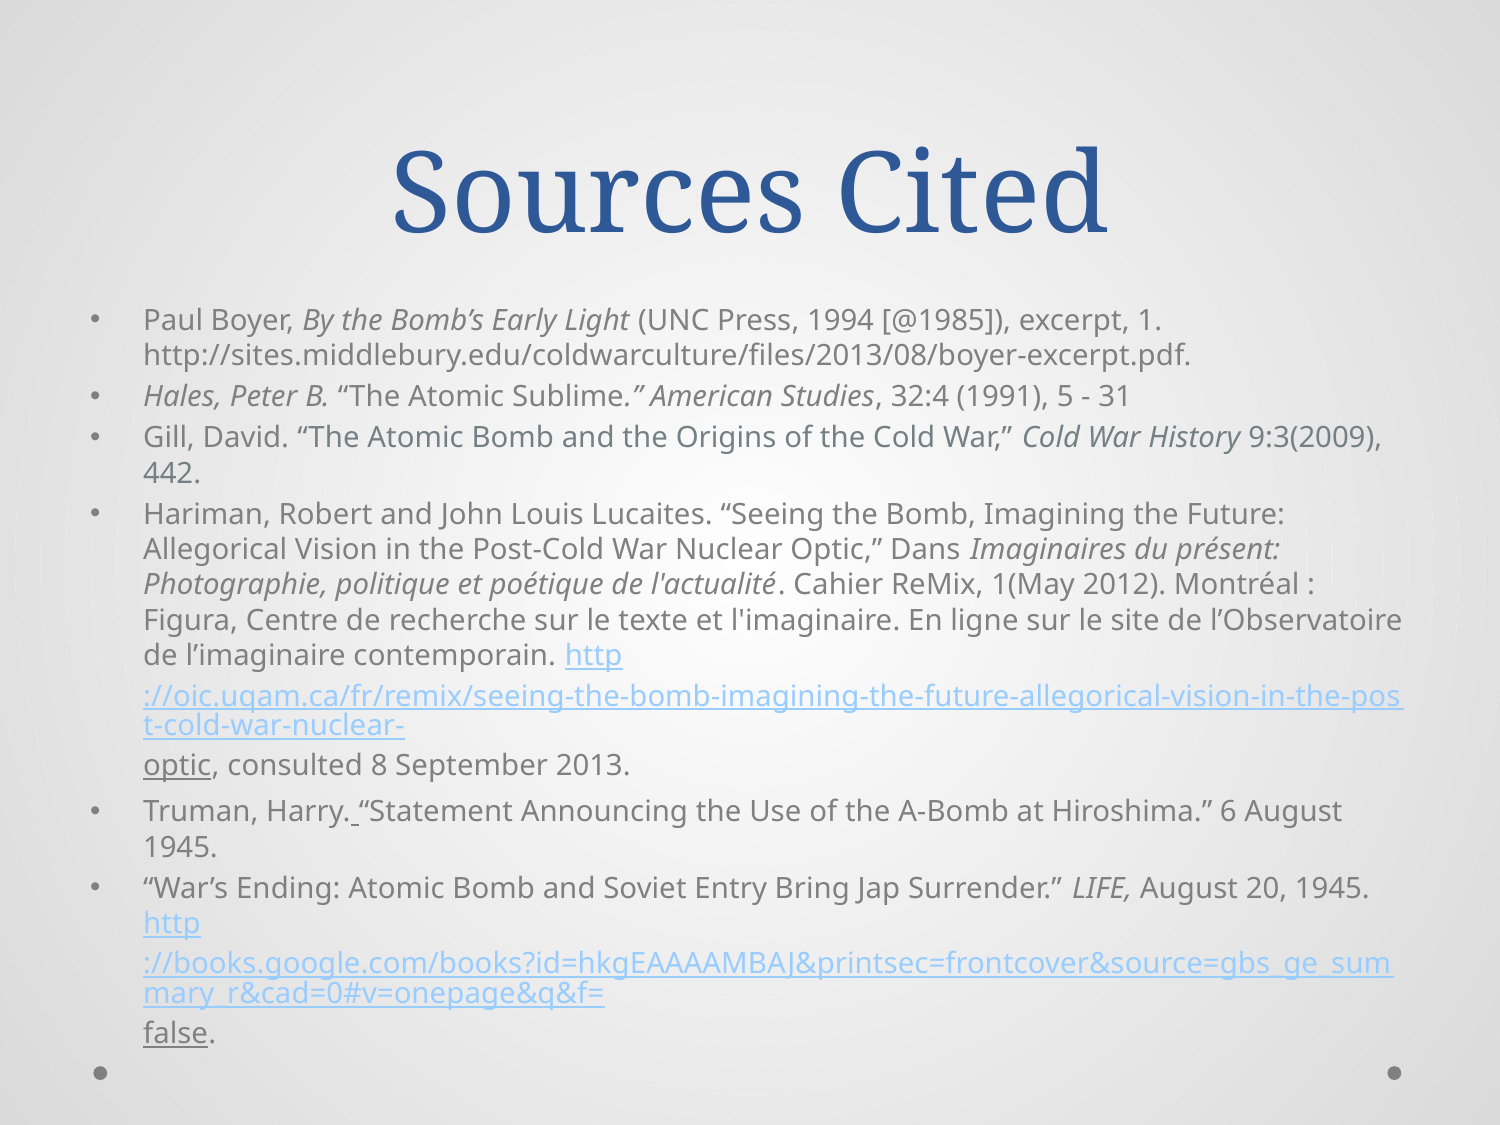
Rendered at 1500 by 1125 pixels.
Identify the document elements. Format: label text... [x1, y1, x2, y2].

list Paul Boyer, By the Bomb’s Early Light (UNC Press, 1994 [@1985]), excerpt, 1. http://sites.middlebury.edu/coldwarculture/files/2013/08/boyer-excerpt.pdf. Hales, Peter B. “The Atomic Sublime.” American Studies, 32:4 (1991), 5 - 31 Gill, David. “The Atomic Bomb and the Origins of the Cold War,” Cold War History 9:3(2009), 442. Hariman, Robert and John Louis Lucaites. “Seeing the Bomb, Imagining the Future: Allegorical Vision in the Post-Cold War Nuclear Optic,” Dans Imaginaires du présent: Photographie, politique et poétique de l'actualité. Cahier ReMix, 1(May 2012). Montréal : Figura, Centre de recherche sur le texte et l'imaginaire. En ligne sur le site de l’Observatoire de l’imaginaire contemporain. http://oic.uqam.ca/fr/remix/seeing-the-bomb-imagining-the-future-allegorical-vision-in-the-post-cold-war-nuclear-optic, consulted 8 September 2013. Truman, Harry. “Statement Announcing the Use of the A-Bomb at Hiroshima.” 6 August 1945. “War’s Ending: Atomic Bomb and Soviet Entry Bring Jap Surrender.” LIFE, August 20, 1945.http://books.google.com/books?id=hkgEAAAAMBAJ&printsec=frontcover&source=gbs_ge_summary_r&cad=0#v=onepage&q&f=false. [75, 293, 1425, 1005]
title Sources Cited [75, 0, 1425, 263]
